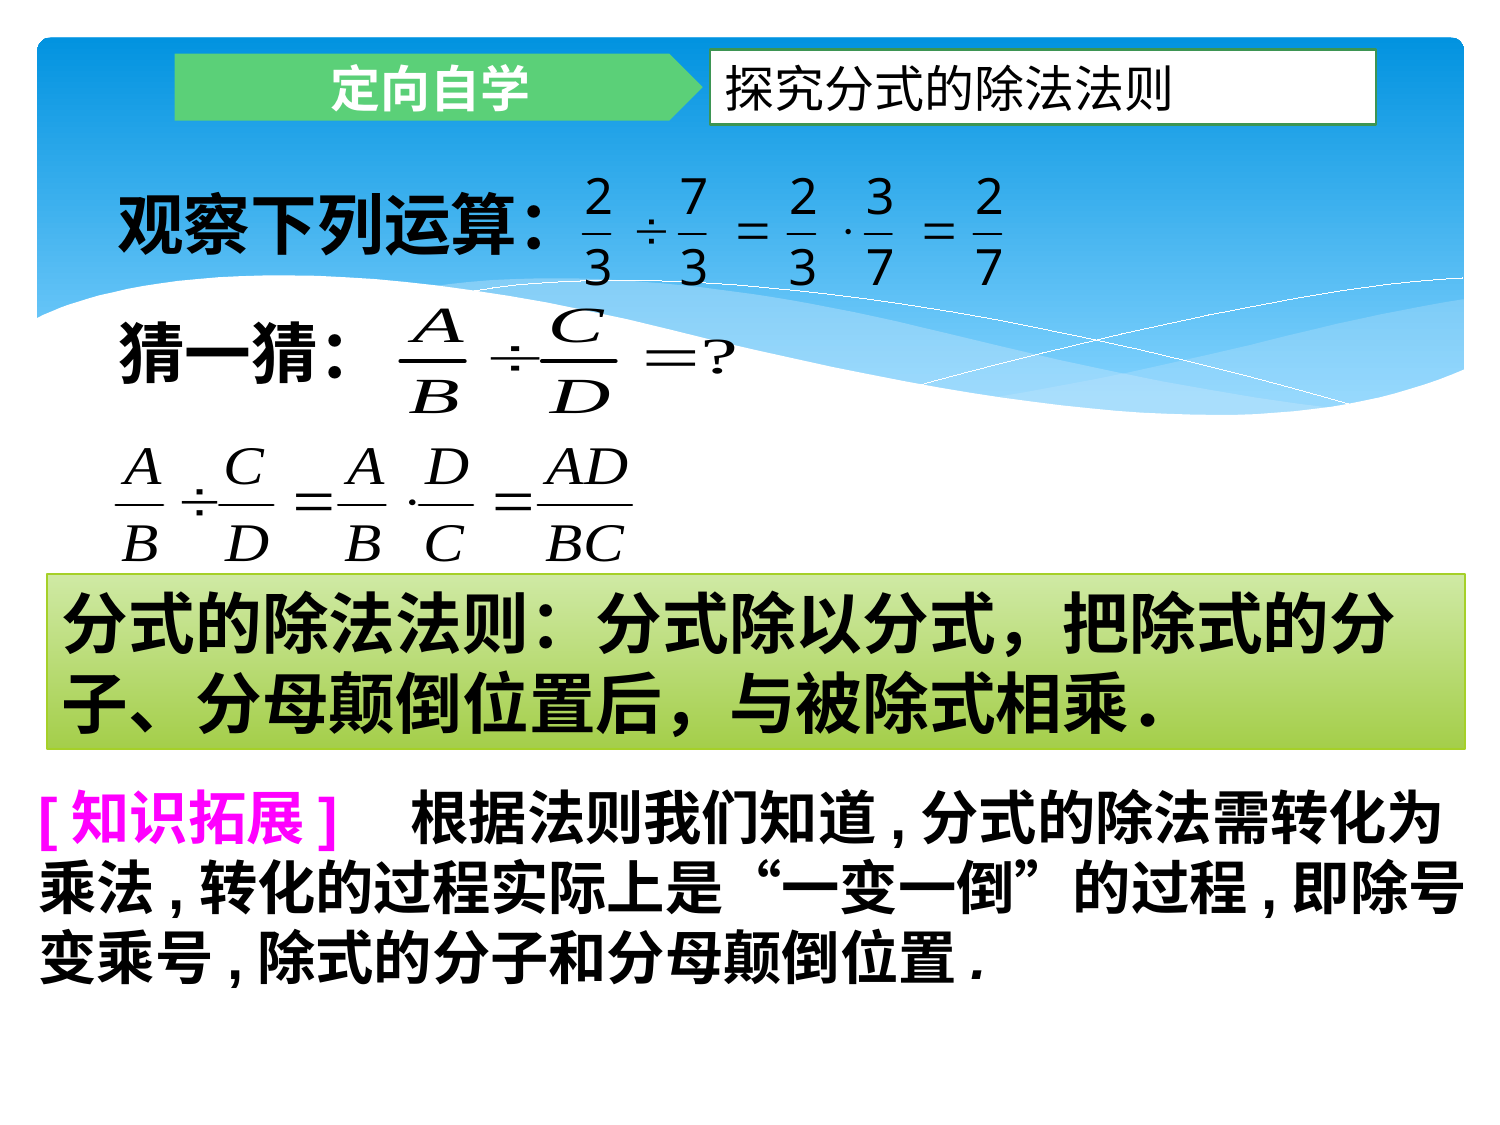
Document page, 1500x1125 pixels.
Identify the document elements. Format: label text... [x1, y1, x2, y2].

text_box [知识拓展] 根据法则我们知道,分式的除法需转化为乘法,转化的过程实际上是“一变一倒”的过程,即除号变乘号,除式的分子和分母颠倒位置. [23, 773, 1500, 999]
text_box 定向自学 [173, 52, 704, 122]
text_box 分式的除法法则：分式除以分式，把除式的分子、分母颠倒位置后，与被除式相乘． [46, 573, 1466, 750]
text_box 观察下列运算： [58, 175, 568, 351]
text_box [386, 293, 751, 425]
text_box 猜一猜： [59, 304, 357, 399]
text_box 探究分式的除法法则 [709, 48, 1377, 126]
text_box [105, 432, 645, 574]
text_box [573, 162, 1014, 297]
